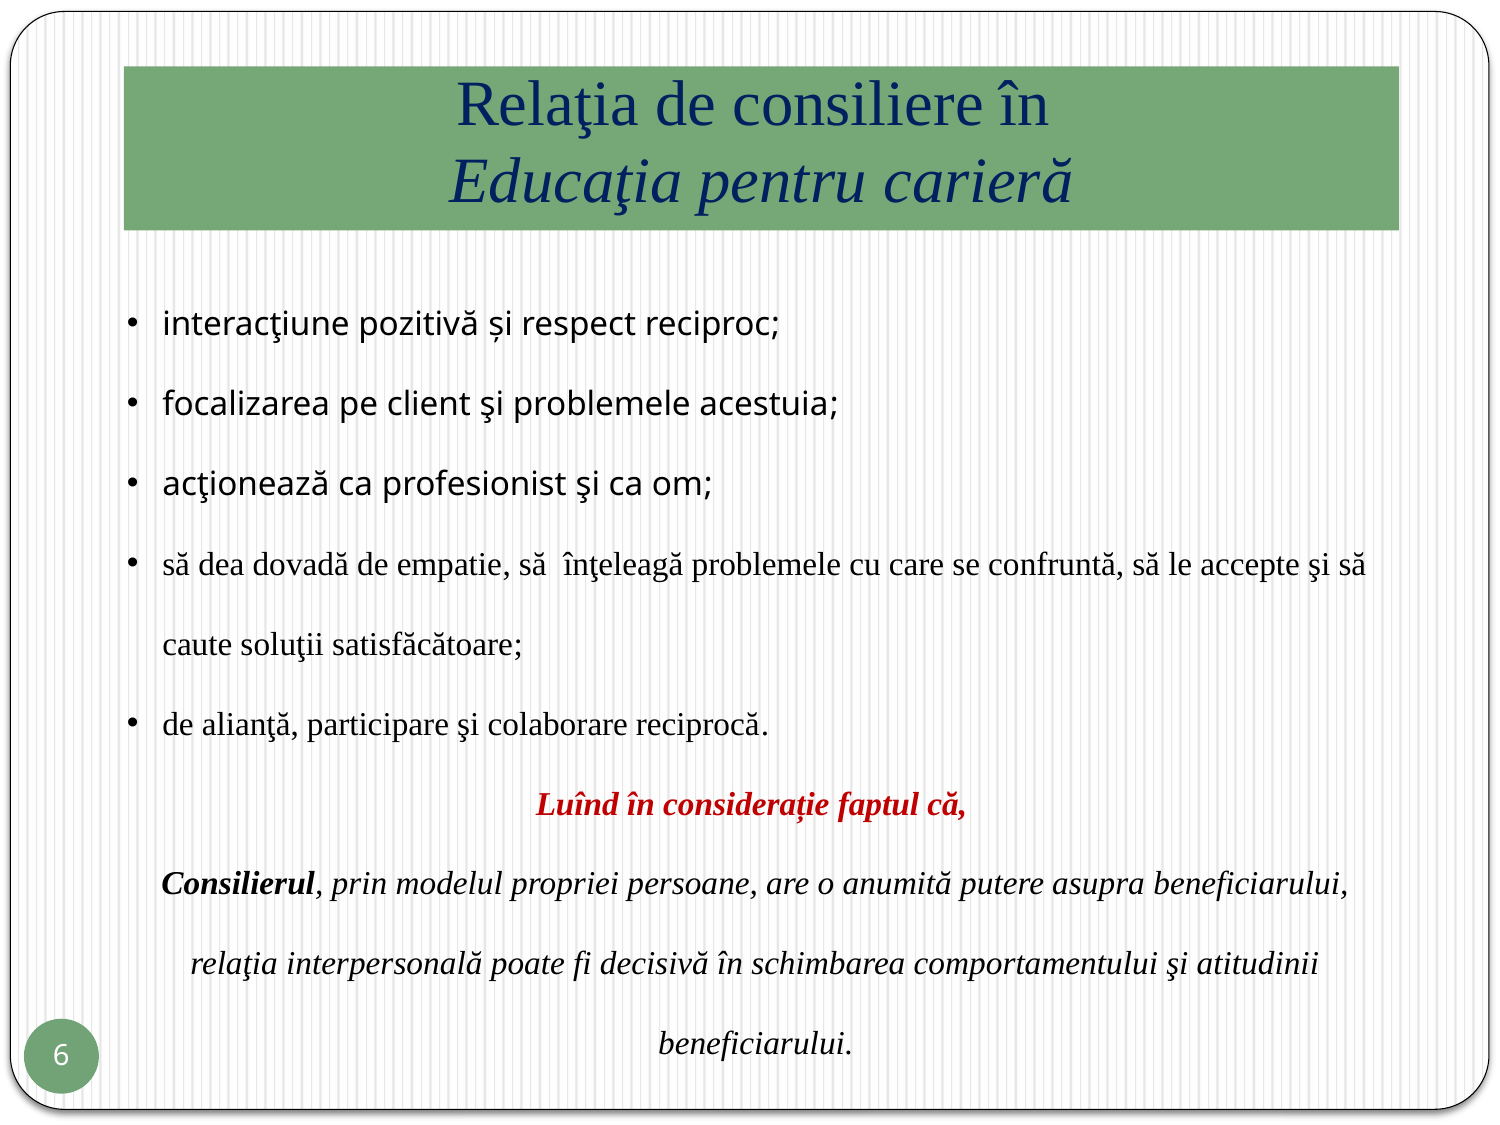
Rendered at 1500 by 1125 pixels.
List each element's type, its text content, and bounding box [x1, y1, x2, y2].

text_box interacţiune pozitivă și respect reciproc; focalizarea pe client şi problemele acestuia; acţionează ca profesionist şi ca om; să dea dovadă de empatie, să înţeleagă problemele cu care se confruntă, să le accepte şi să caute soluţii satisfăcătoare; de alianţă, participare şi colaborare reciprocă. Luînd în considerație faptul că, Consilierul, prin modelul propriei persoane, are o anumită putere asupra beneficiarului, relaţia interpersonală poate fi decisivă în schimbarea comportamentului şi atitudinii beneficiarului. [112, 255, 1400, 1069]
slide_number 6 [23, 1018, 99, 1094]
text_box Relaţia de consiliere în Educaţia pentru carieră [123, 66, 1399, 231]
